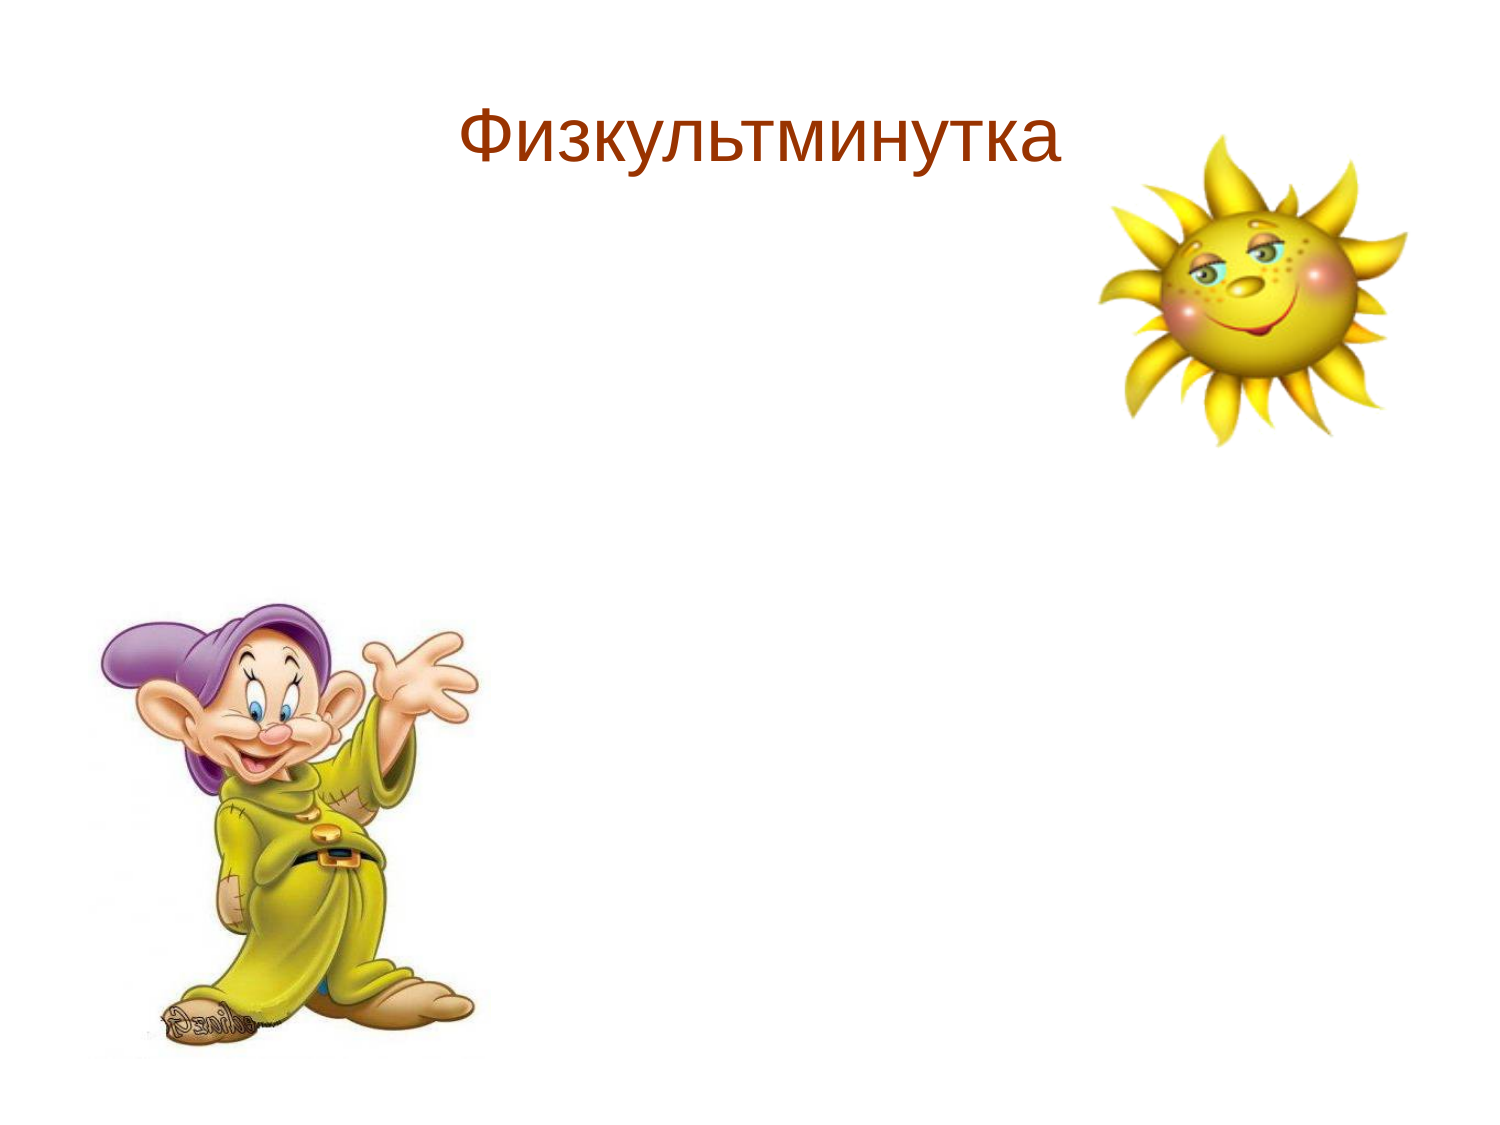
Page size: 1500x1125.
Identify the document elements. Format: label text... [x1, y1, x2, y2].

picture [1068, 125, 1436, 457]
picture [88, 585, 491, 1059]
title Физкультминутка [88, 78, 1431, 185]
